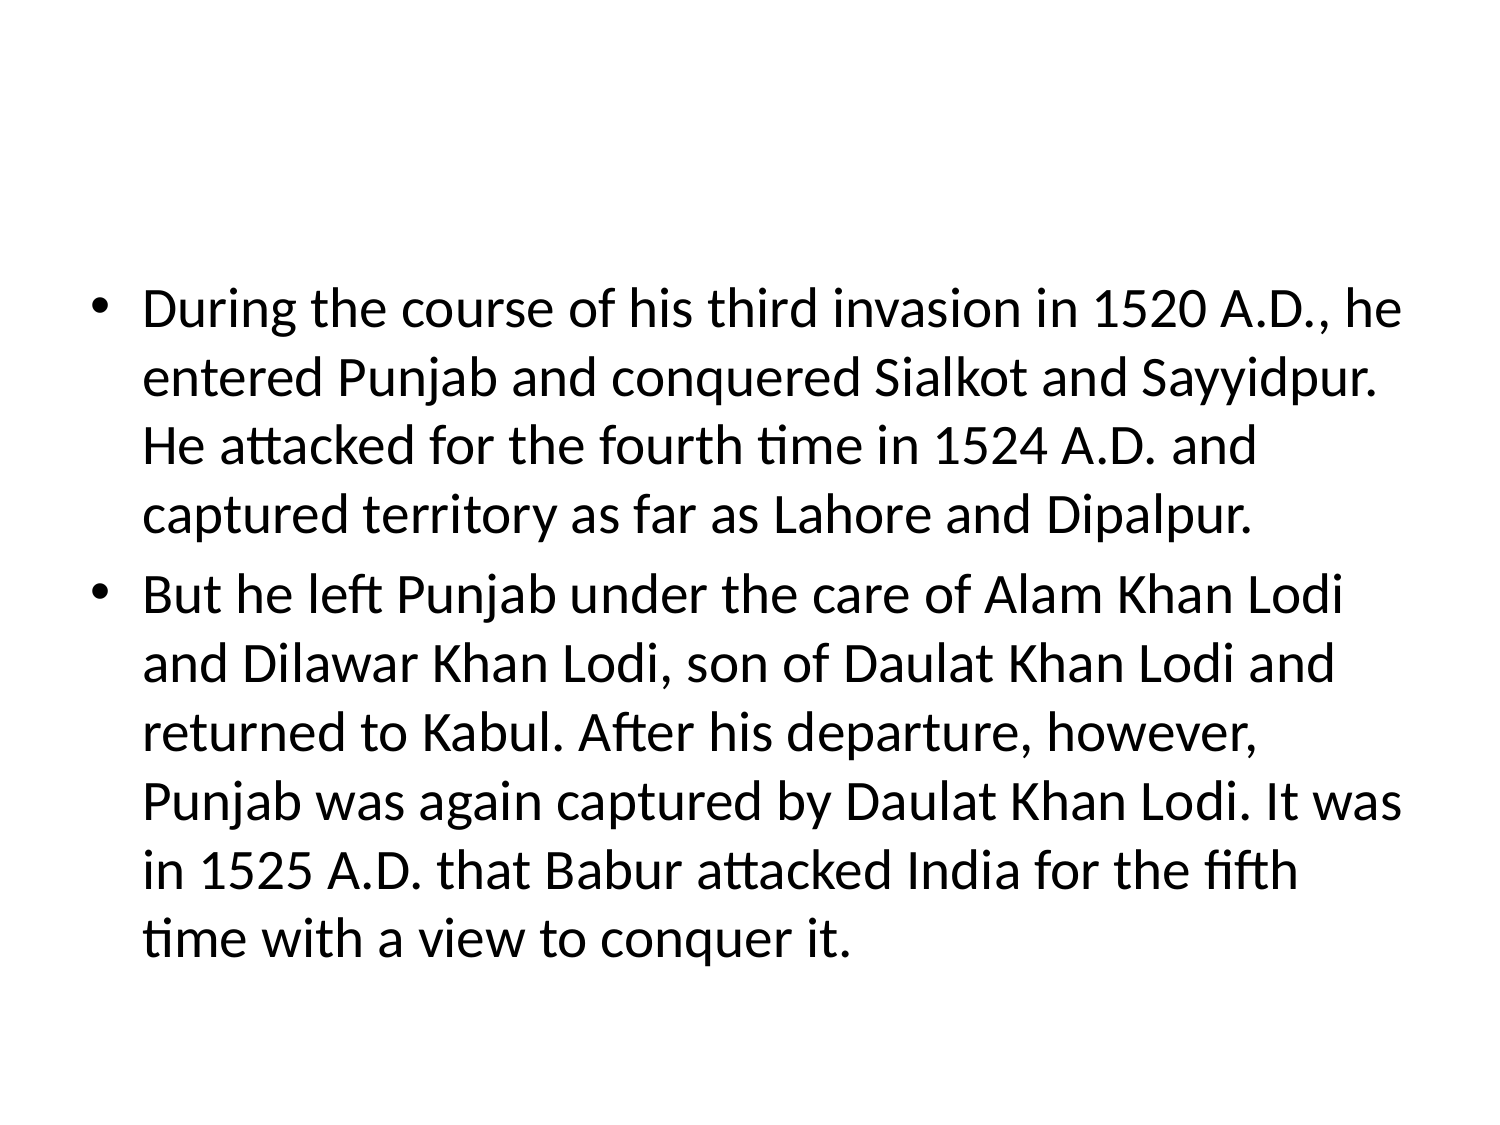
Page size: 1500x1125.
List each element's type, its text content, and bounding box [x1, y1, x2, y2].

list During the course of his third invasion in 1520 A.D., he entered Punjab and conquered Sialkot and Sayyidpur. He attacked for the fourth time in 1524 A.D. and captured territory as far as Lahore and Dipalpur. But he left Punjab under the care of Alam Khan Lodi and Dilawar Khan Lodi, son of Daulat Khan Lodi and returned to Kabul. After his departure, however, Punjab was again captured by Daulat Khan Lodi. It was in 1525 A.D. that Babur attacked India for the fifth time with a view to conquer it. [75, 262, 1425, 1005]
